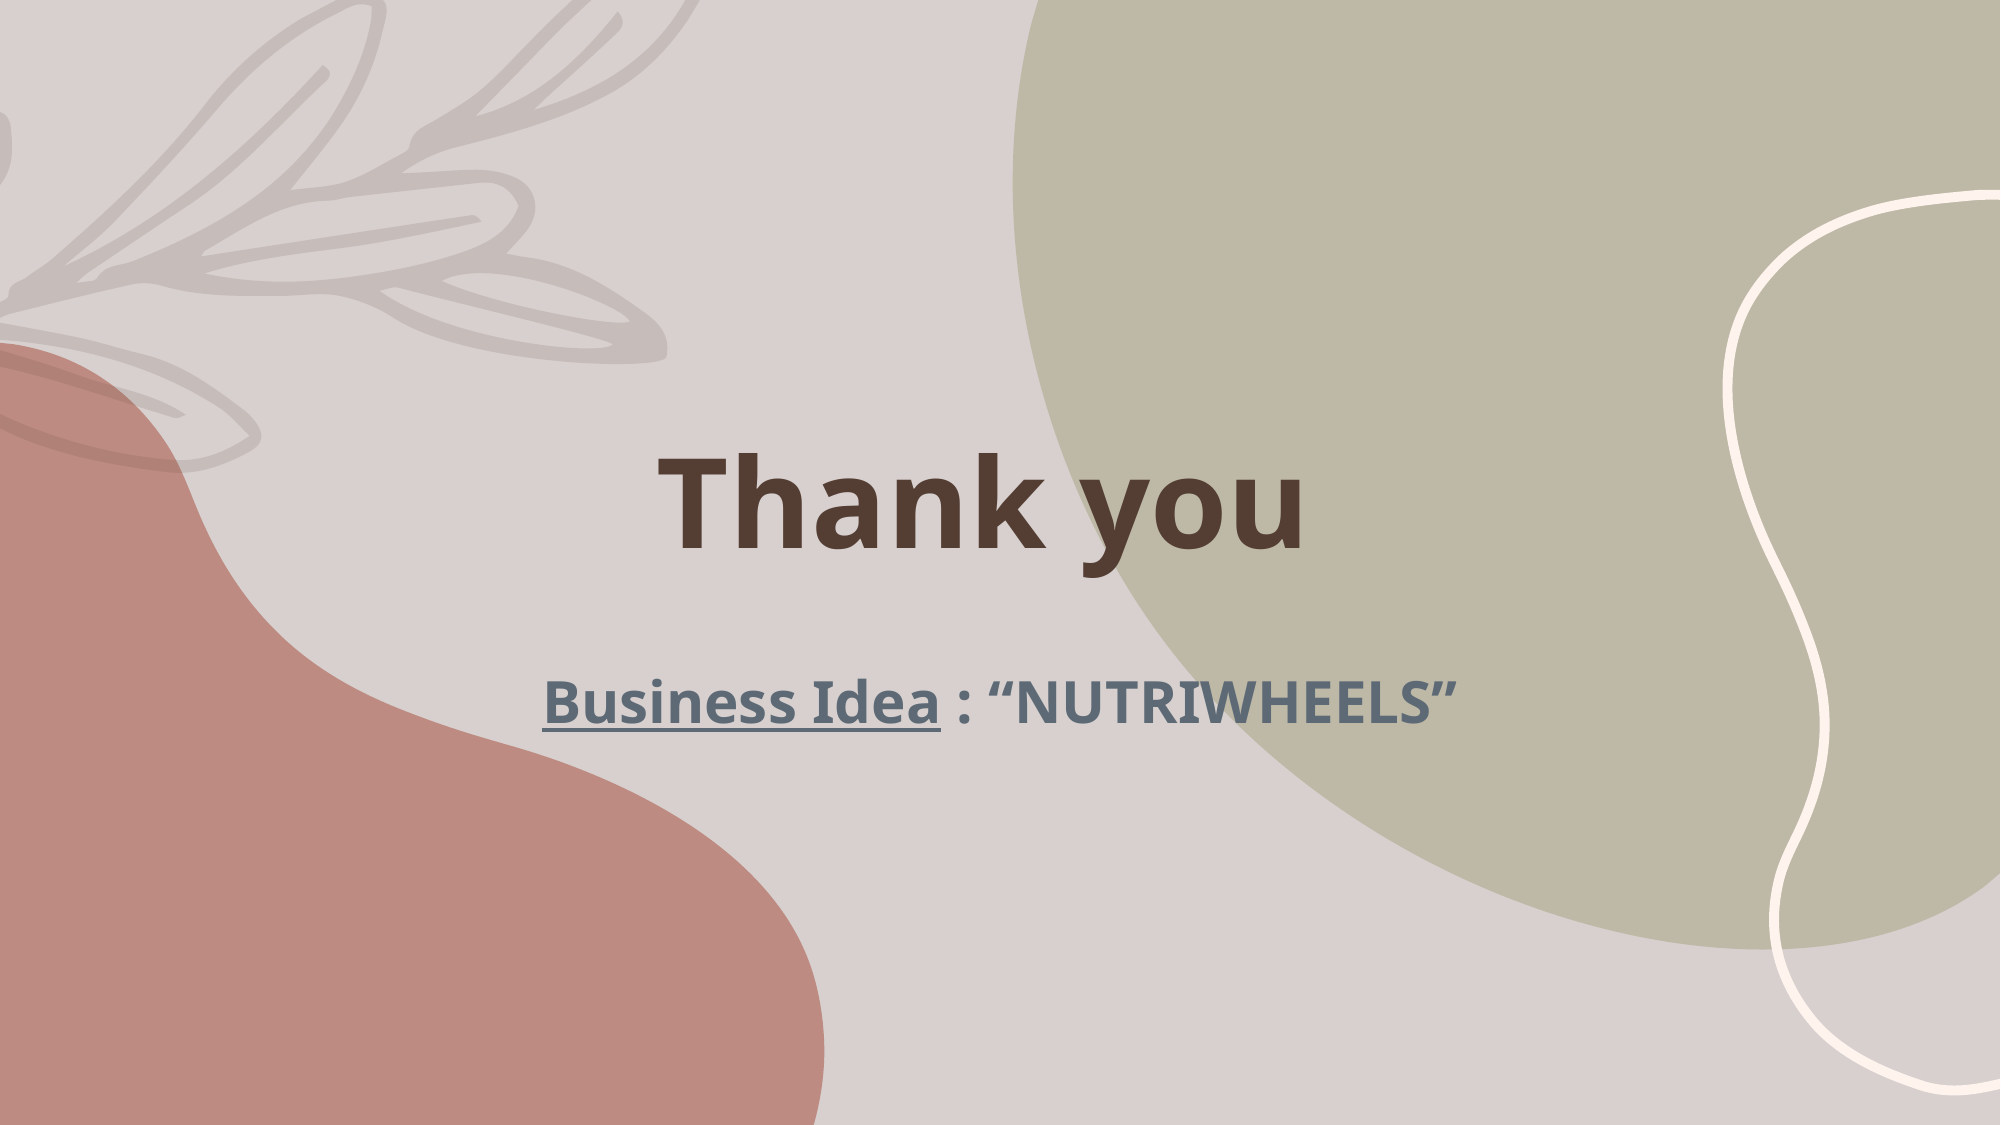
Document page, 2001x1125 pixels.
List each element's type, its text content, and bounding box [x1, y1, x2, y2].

subtitle Business Idea : “NUTRIWHEELS” [249, 590, 1750, 863]
title Thank you [249, 191, 1750, 584]
